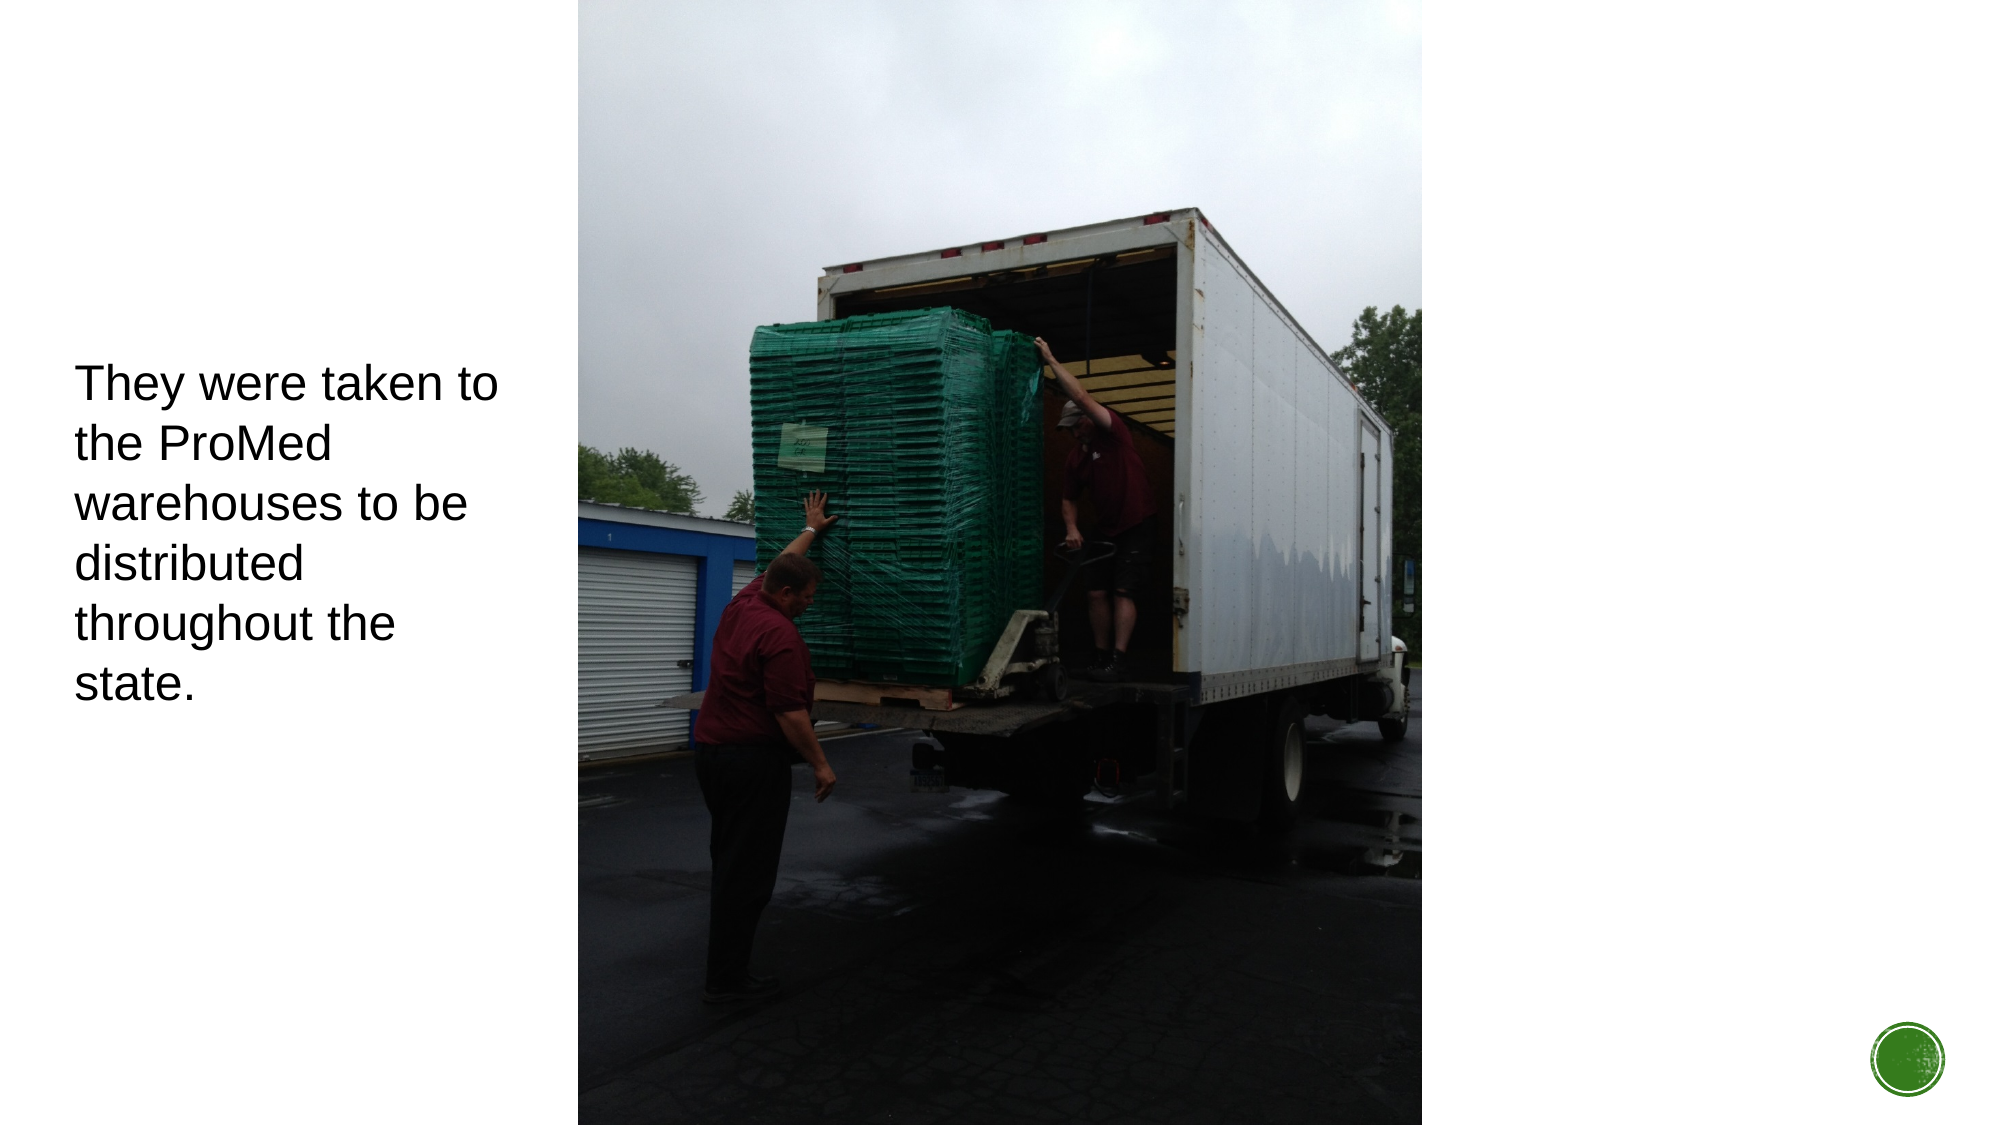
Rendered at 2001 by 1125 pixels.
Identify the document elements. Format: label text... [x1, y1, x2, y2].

picture [578, 0, 1422, 1125]
text_box They were taken to the ProMed warehouses to be distributed throughout the state. [59, 342, 524, 778]
